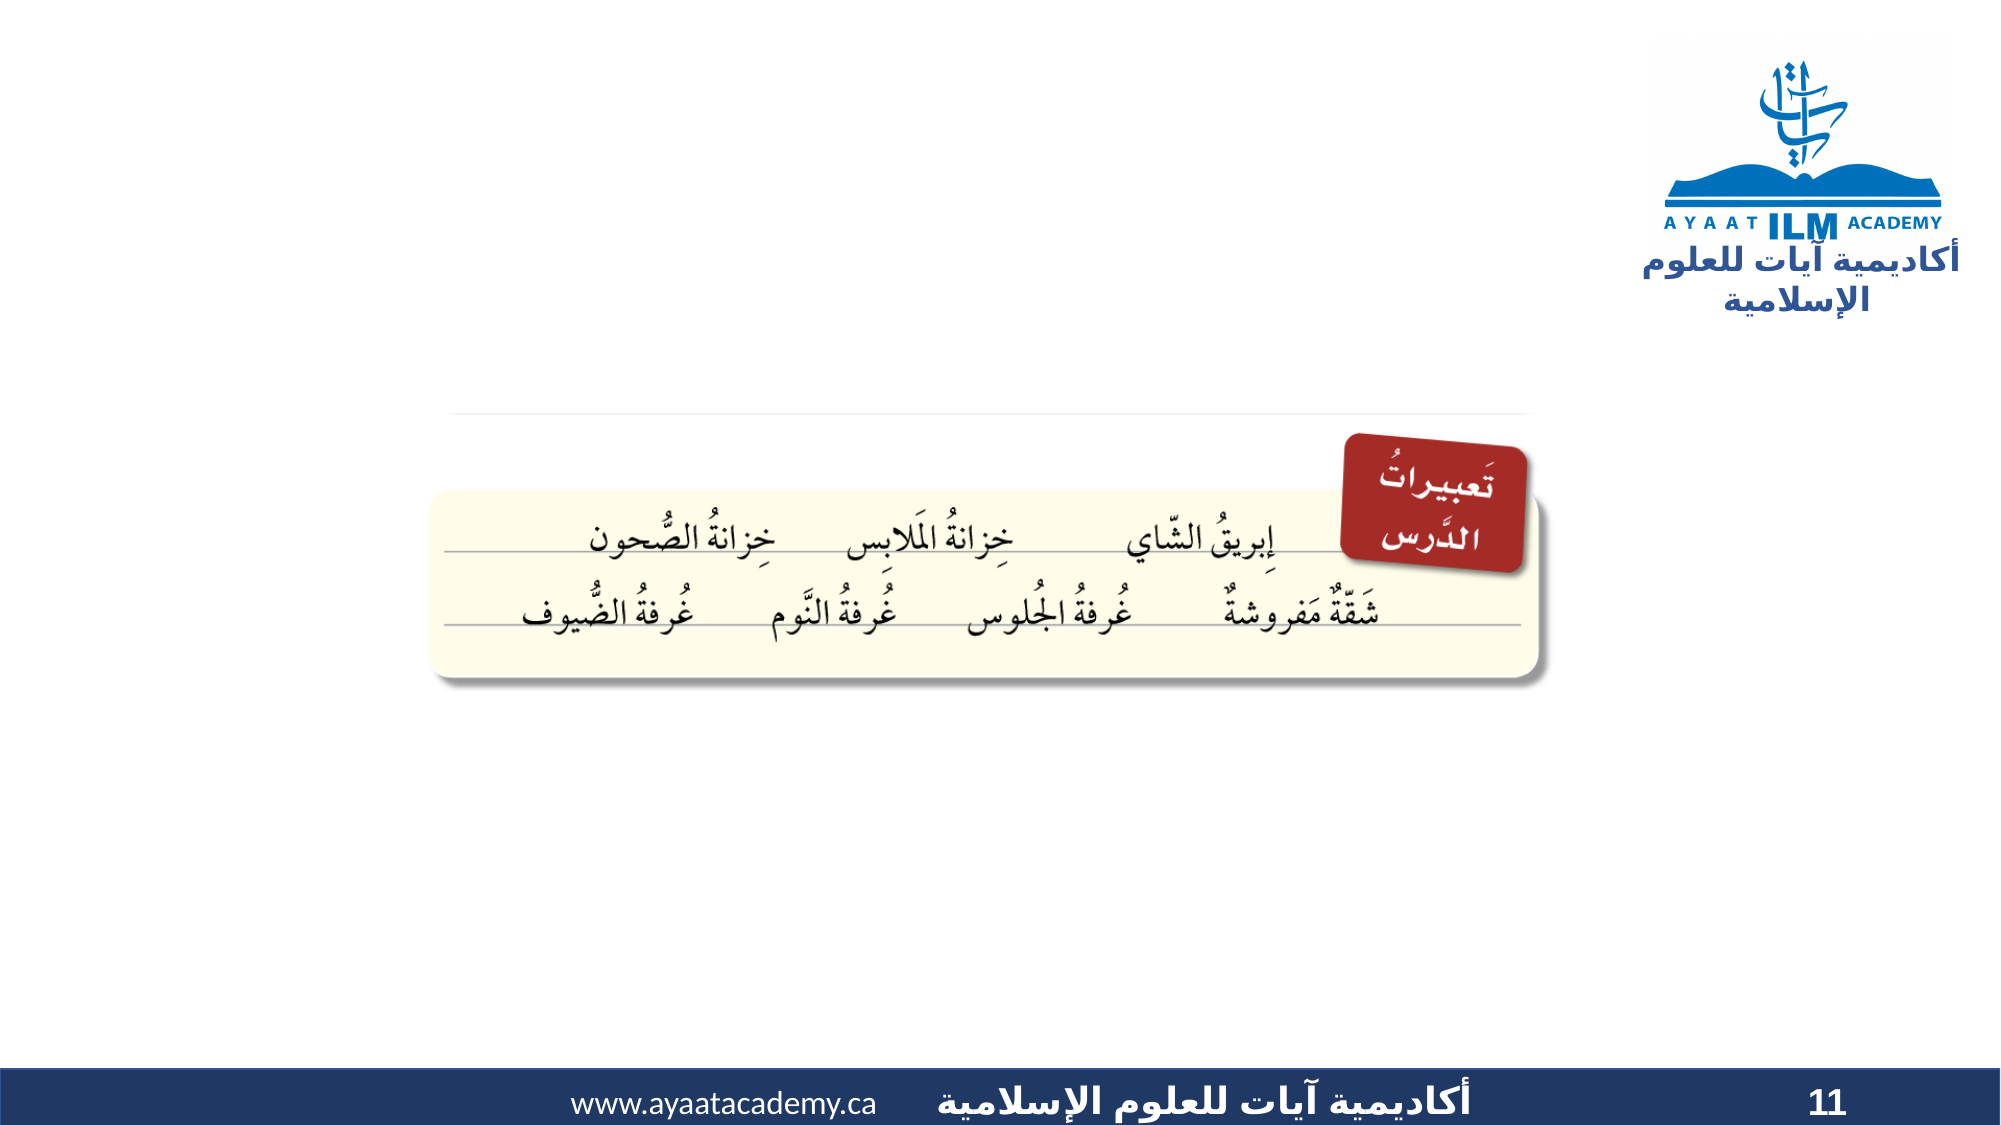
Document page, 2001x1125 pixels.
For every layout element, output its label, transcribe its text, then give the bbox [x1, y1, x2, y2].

slide_number 11 [1412, 1070, 1863, 1125]
picture [1651, 37, 1952, 257]
picture [422, 413, 1578, 712]
